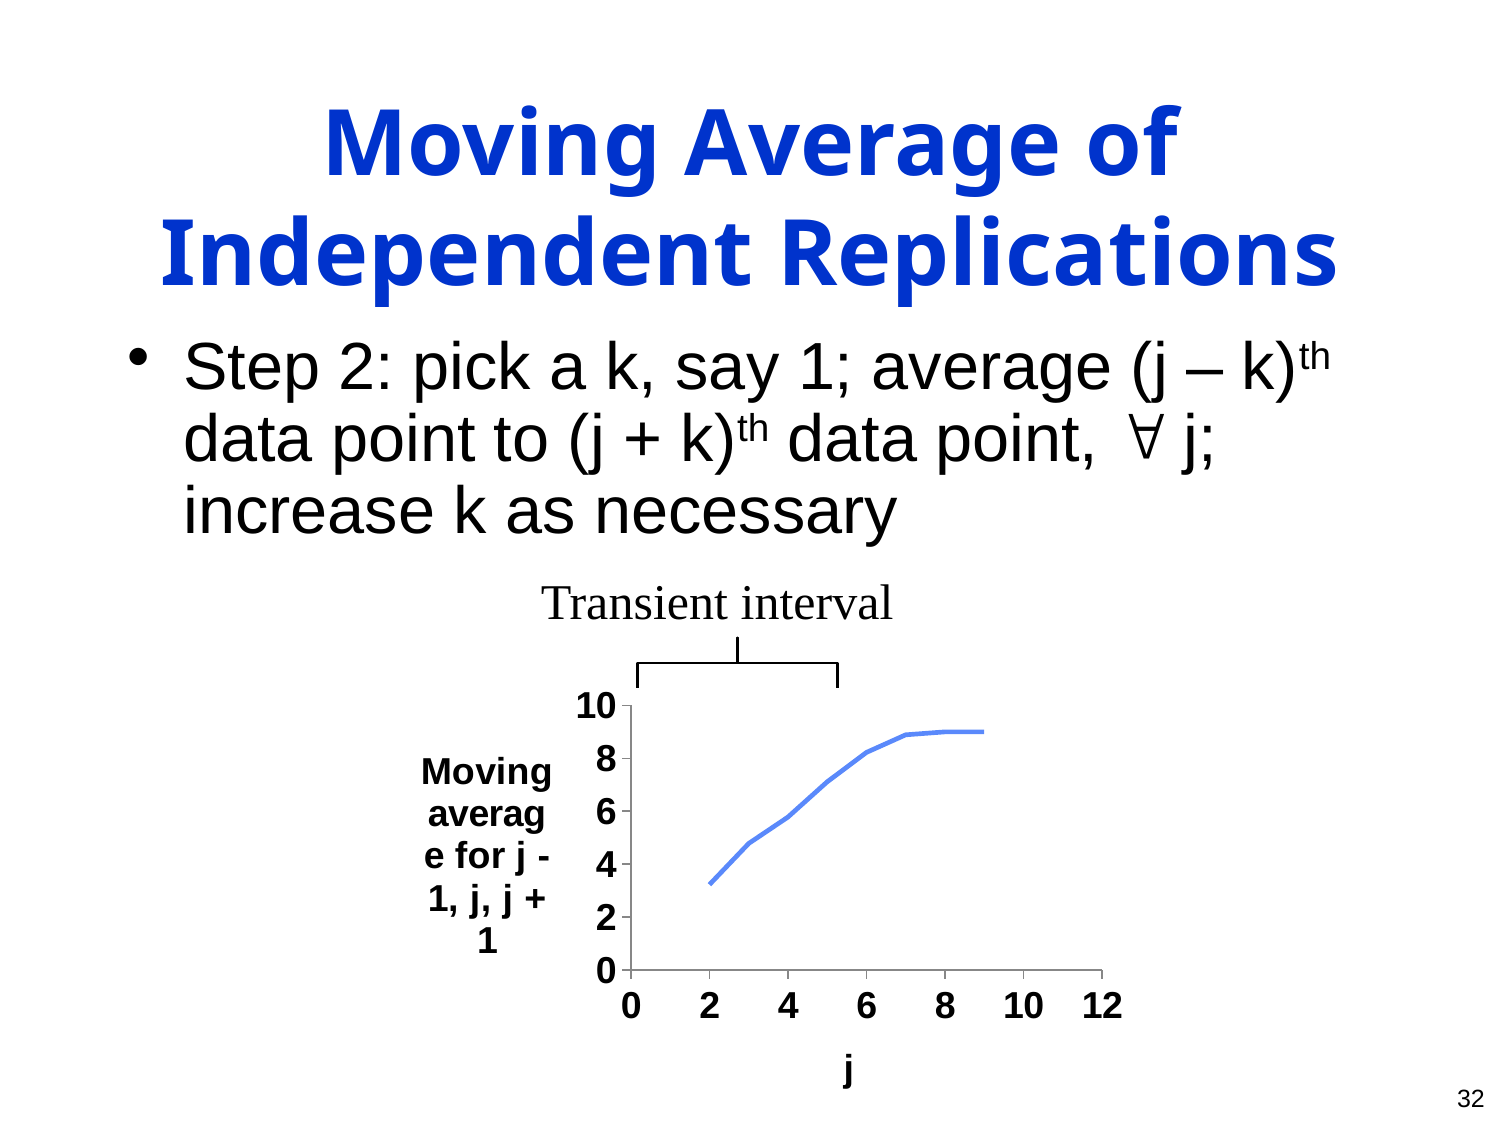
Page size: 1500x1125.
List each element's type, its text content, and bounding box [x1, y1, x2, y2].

text_box Transient interval [526, 562, 910, 638]
chart [387, 675, 1138, 1125]
slide_number 32 [1386, 1074, 1500, 1125]
text_box [637, 638, 838, 673]
title Moving Average of Independent Replications [111, 99, 1388, 288]
list Step 2: pick a k, say 1; average (j – k)th data point to (j + k)th data point,  j; increase k as necessary [111, 324, 1388, 1001]
